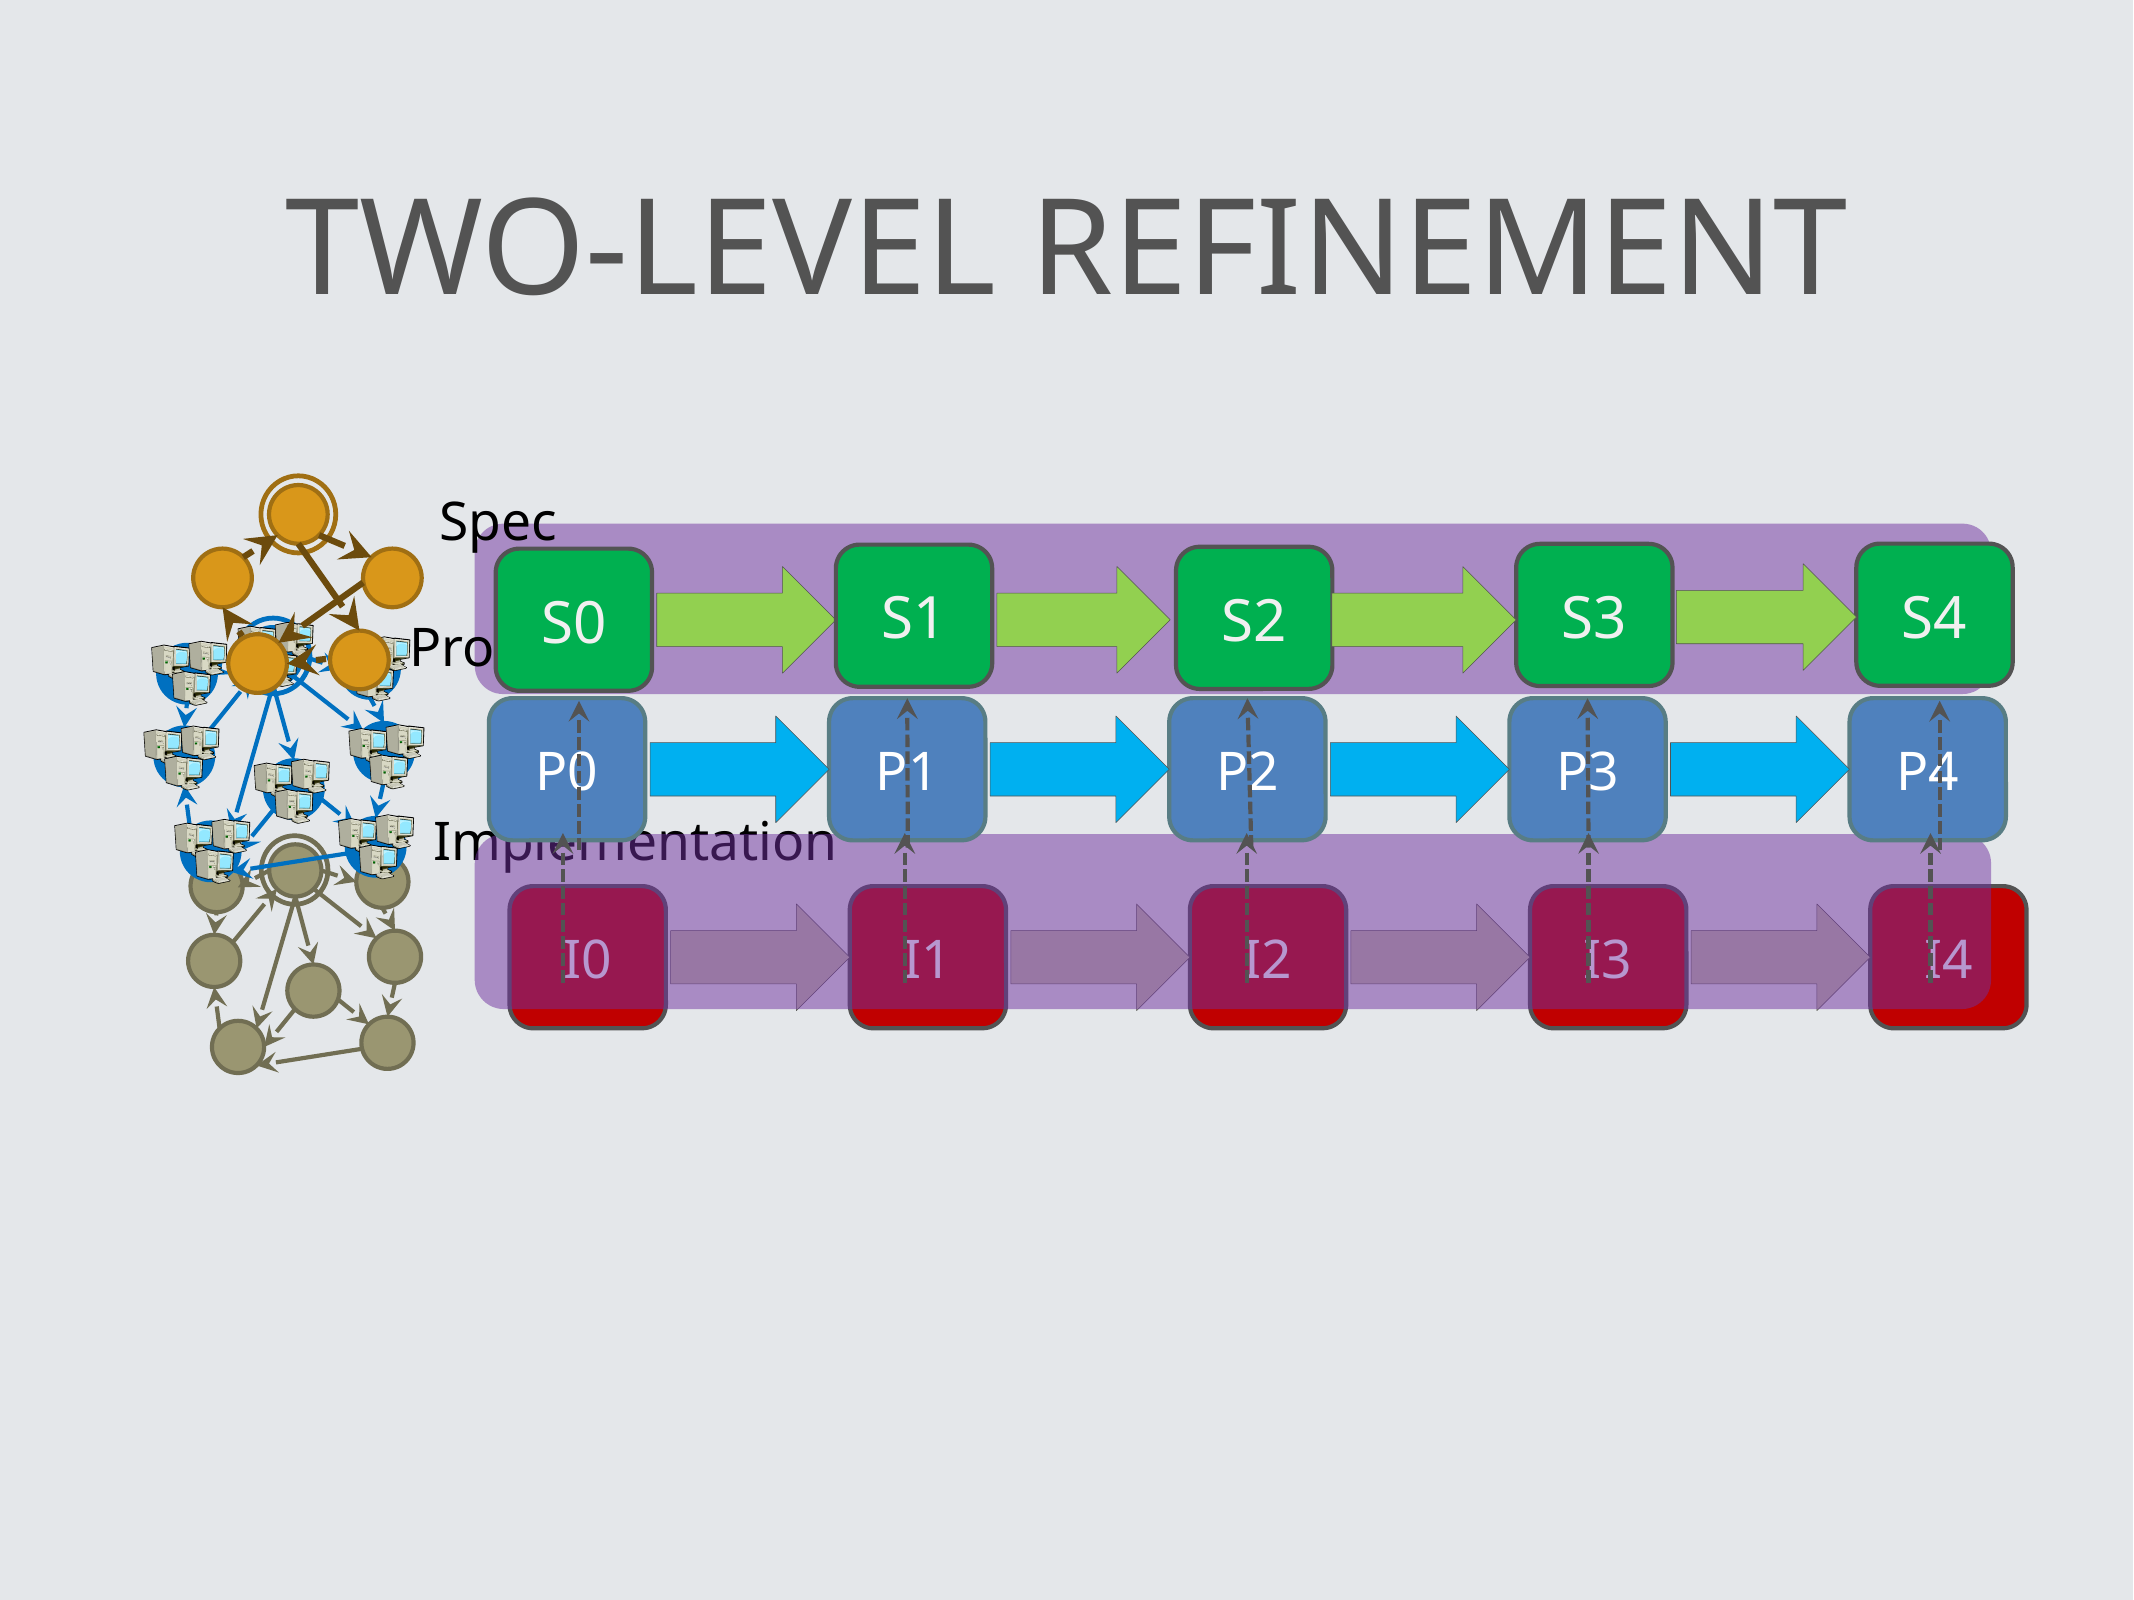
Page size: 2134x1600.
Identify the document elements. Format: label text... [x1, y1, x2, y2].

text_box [187, 799, 2027, 1074]
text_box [143, 605, 2007, 984]
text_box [192, 475, 2013, 852]
title Two-level refinement [57, 41, 2076, 443]
